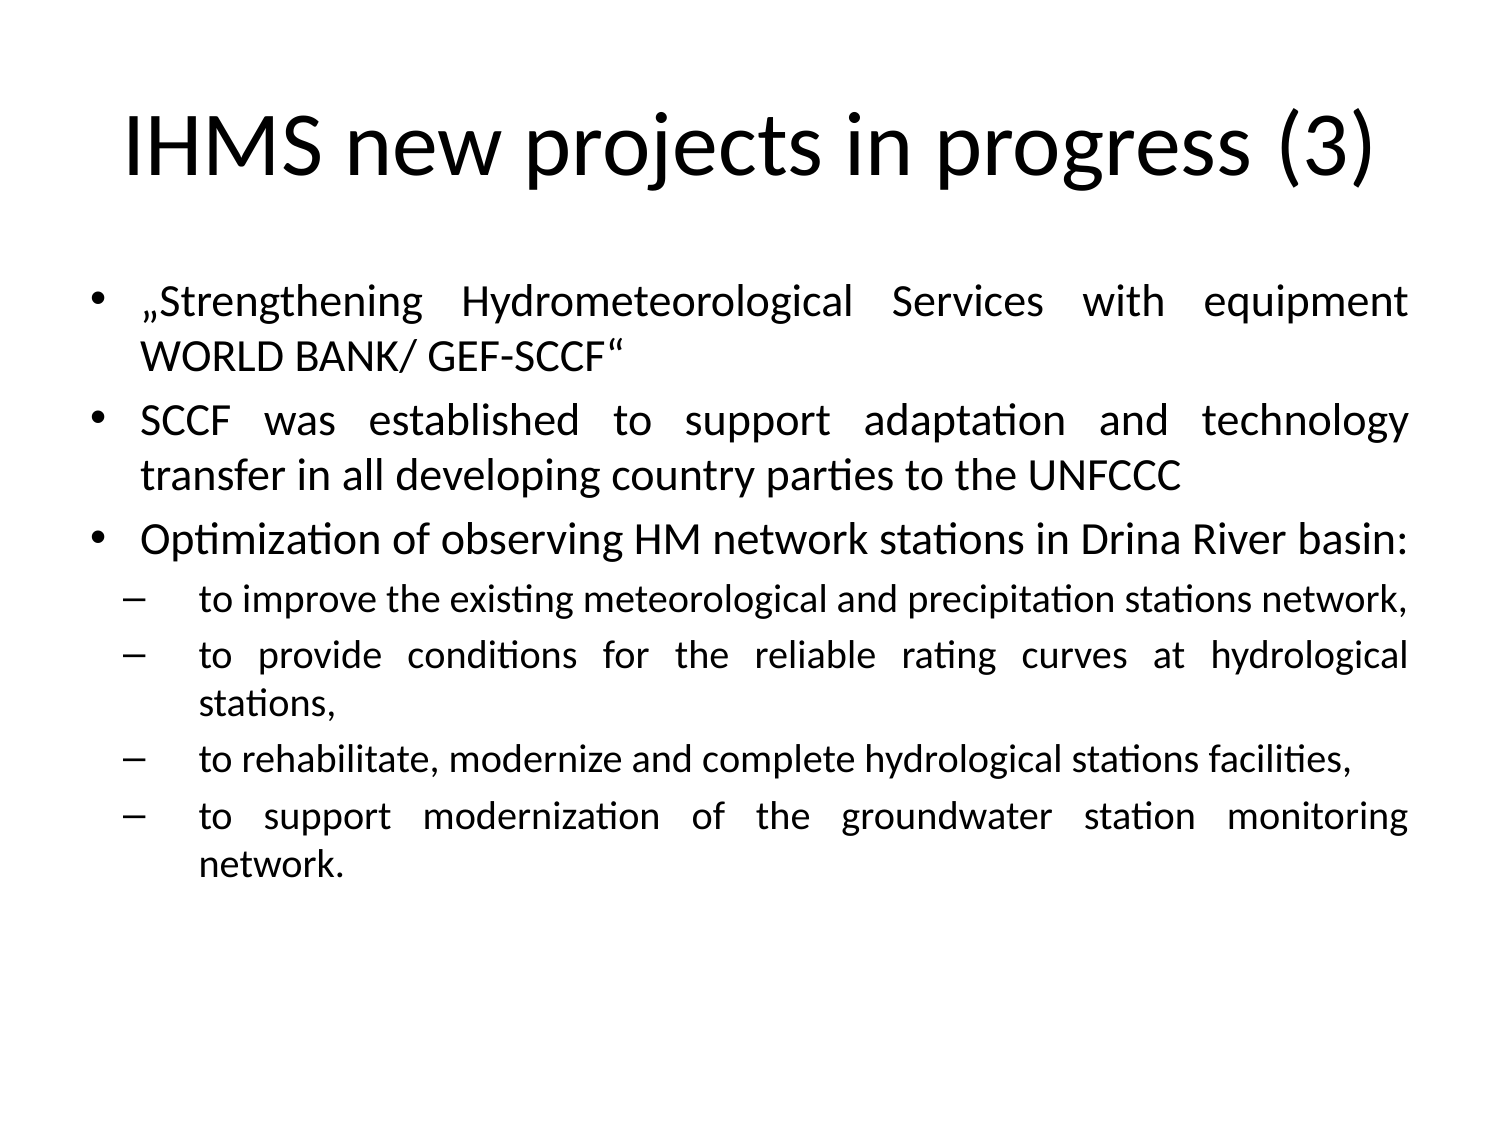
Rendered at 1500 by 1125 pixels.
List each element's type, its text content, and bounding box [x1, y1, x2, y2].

list „Strengthening Hydrometeorological Services with equipment WORLD BANK/ GEF-SCCF“ SCCF was established to support adaptation and technology transfer in all developing country parties to the UNFCCC Optimization of observing HM network stations in Drina River basin: to improve the existing meteorological and precipitation stations network, to provide conditions for the reliable rating curves at hydrological stations, to rehabilitate, modernize and complete hydrological stations facilities, to support modernization of the groundwater station monitoring network. [75, 262, 1425, 1005]
title IHMS new projects in progress (3) [75, 45, 1425, 233]
